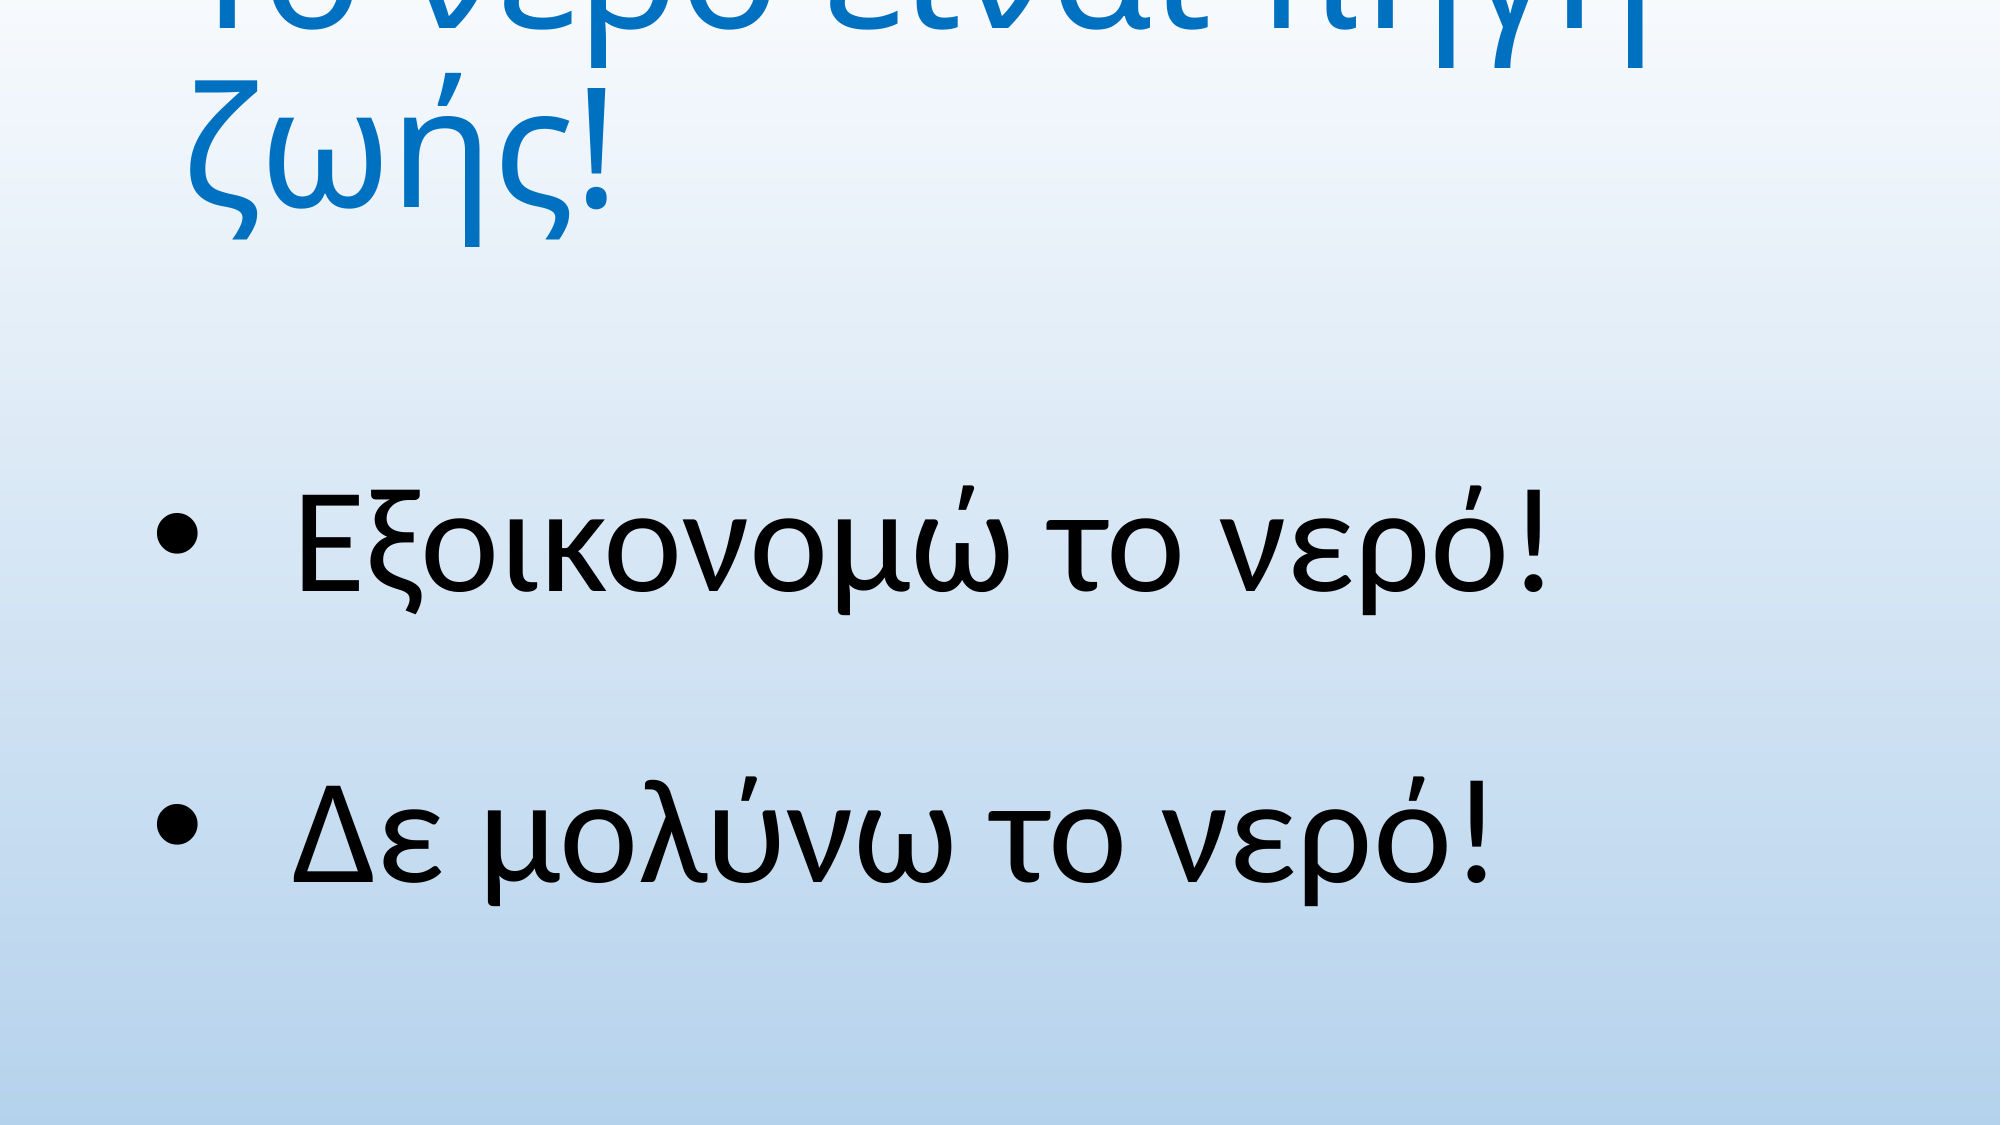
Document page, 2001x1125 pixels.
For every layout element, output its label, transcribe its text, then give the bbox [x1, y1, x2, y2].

title Το νερό είναι πηγή ζωής! [166, 84, 1892, 252]
list Εξοικονομώ το νερό! Δε μολύνω το νερό! [136, 343, 1862, 999]
